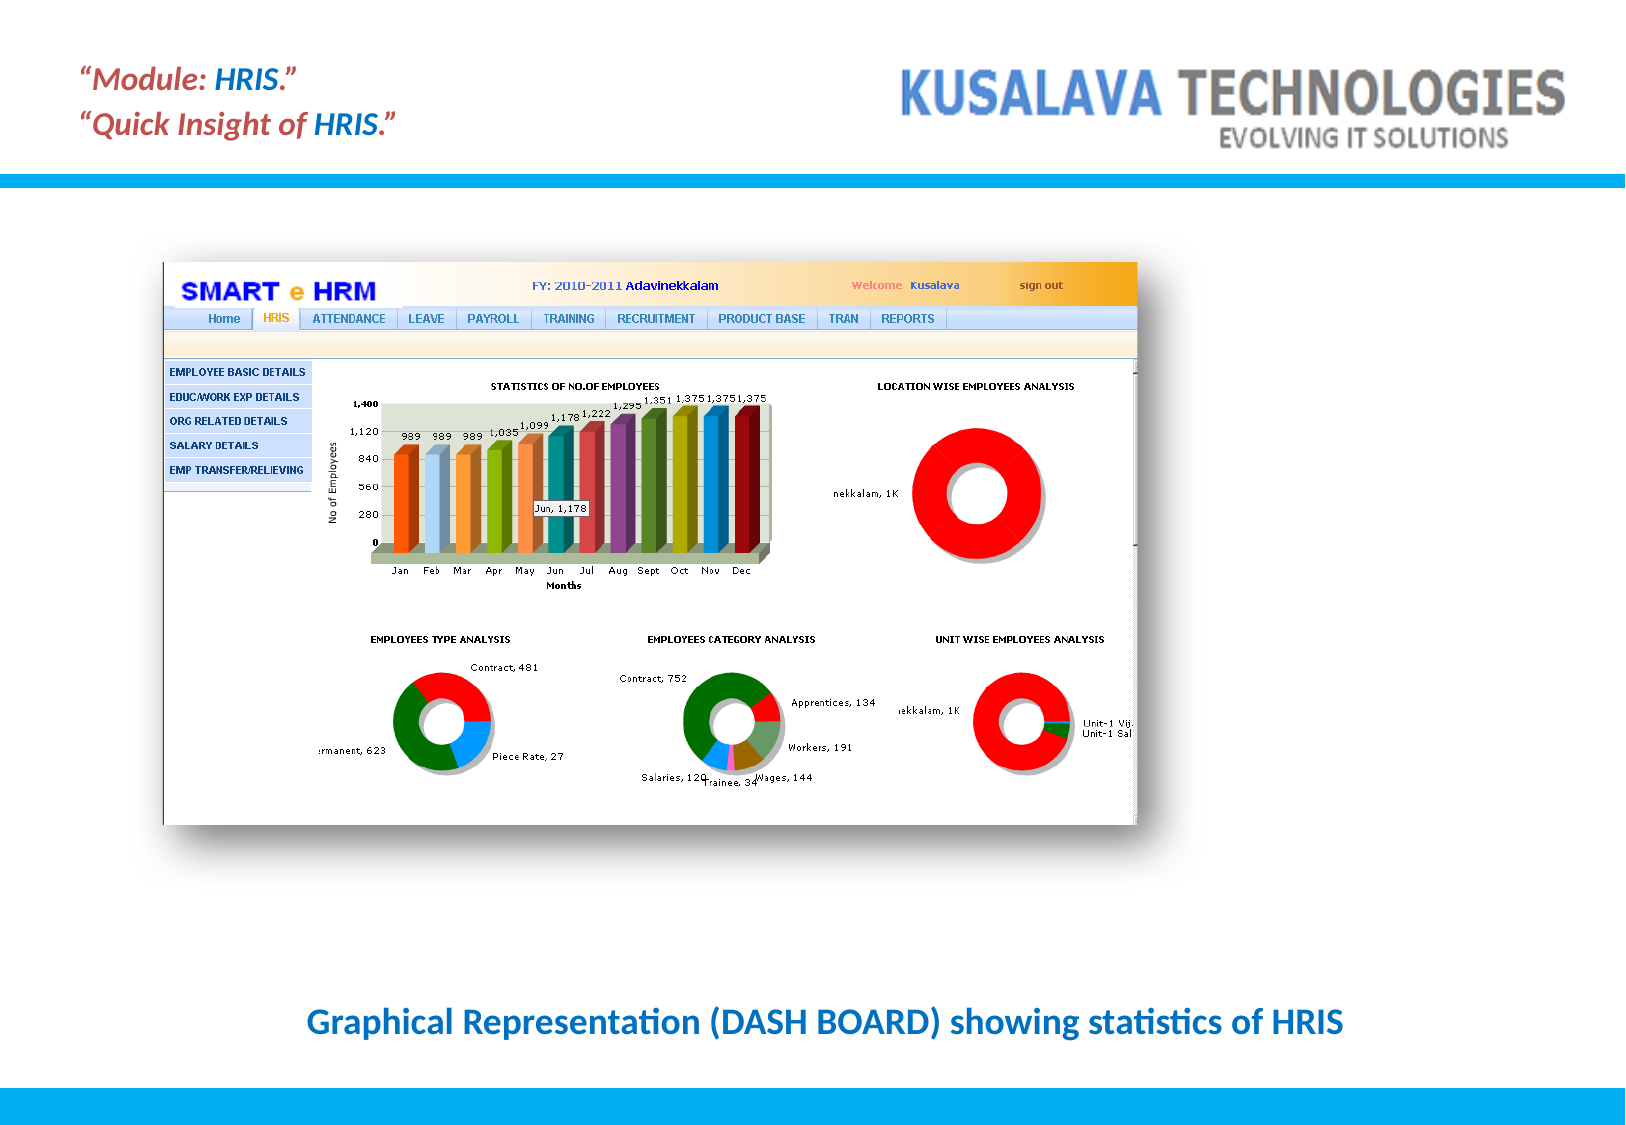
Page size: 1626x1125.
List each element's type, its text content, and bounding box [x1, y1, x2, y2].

text_box [0, 1089, 1625, 1125]
text_box “Module: HRIS.” [62, 49, 700, 94]
text_box [0, 174, 1625, 188]
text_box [162, 262, 1138, 826]
text_box Graphical Representation (DASH BOARD) showing statistics of HRIS [291, 989, 1361, 1049]
text_box “Quick Insight of HRIS.” [62, 94, 775, 150]
picture [887, 62, 1581, 163]
